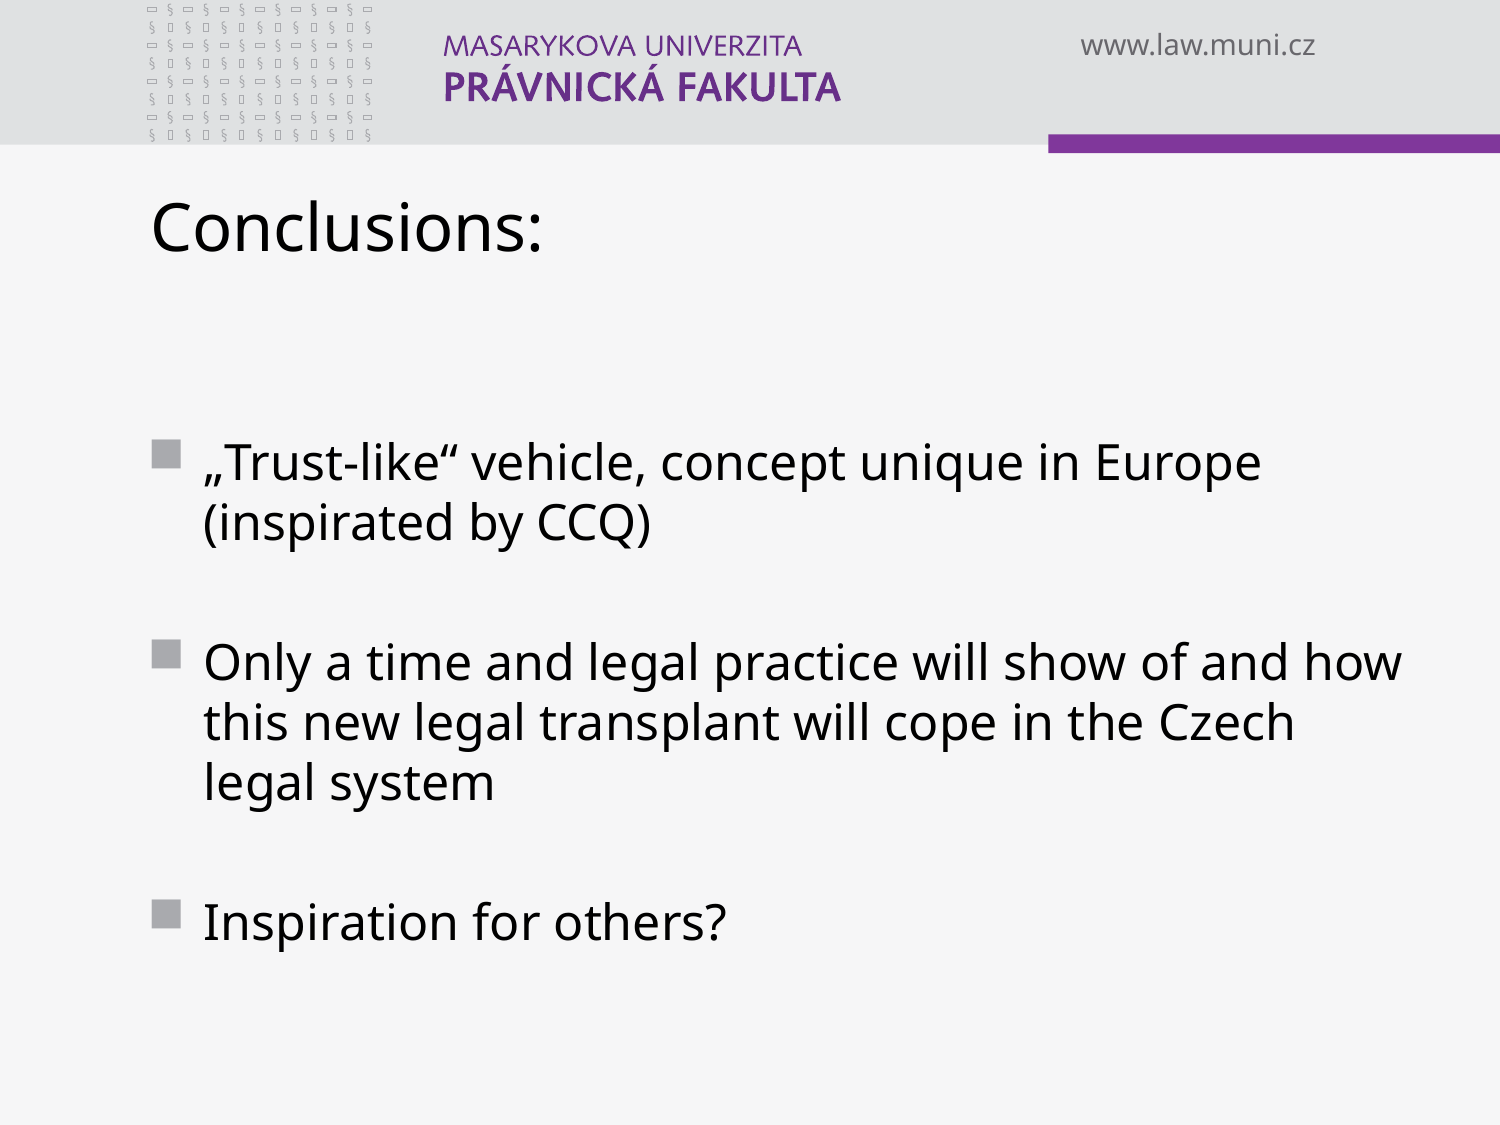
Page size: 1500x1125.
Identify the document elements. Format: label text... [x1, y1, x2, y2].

list „Trust-like“ vehicle, concept unique in Europe (inspirated by CCQ) Only a time and legal practice will show of and how this new legal transplant will cope in the Czech legal system Inspiration for others? [147, 290, 1423, 1006]
title Conclusions: [150, 184, 1425, 268]
